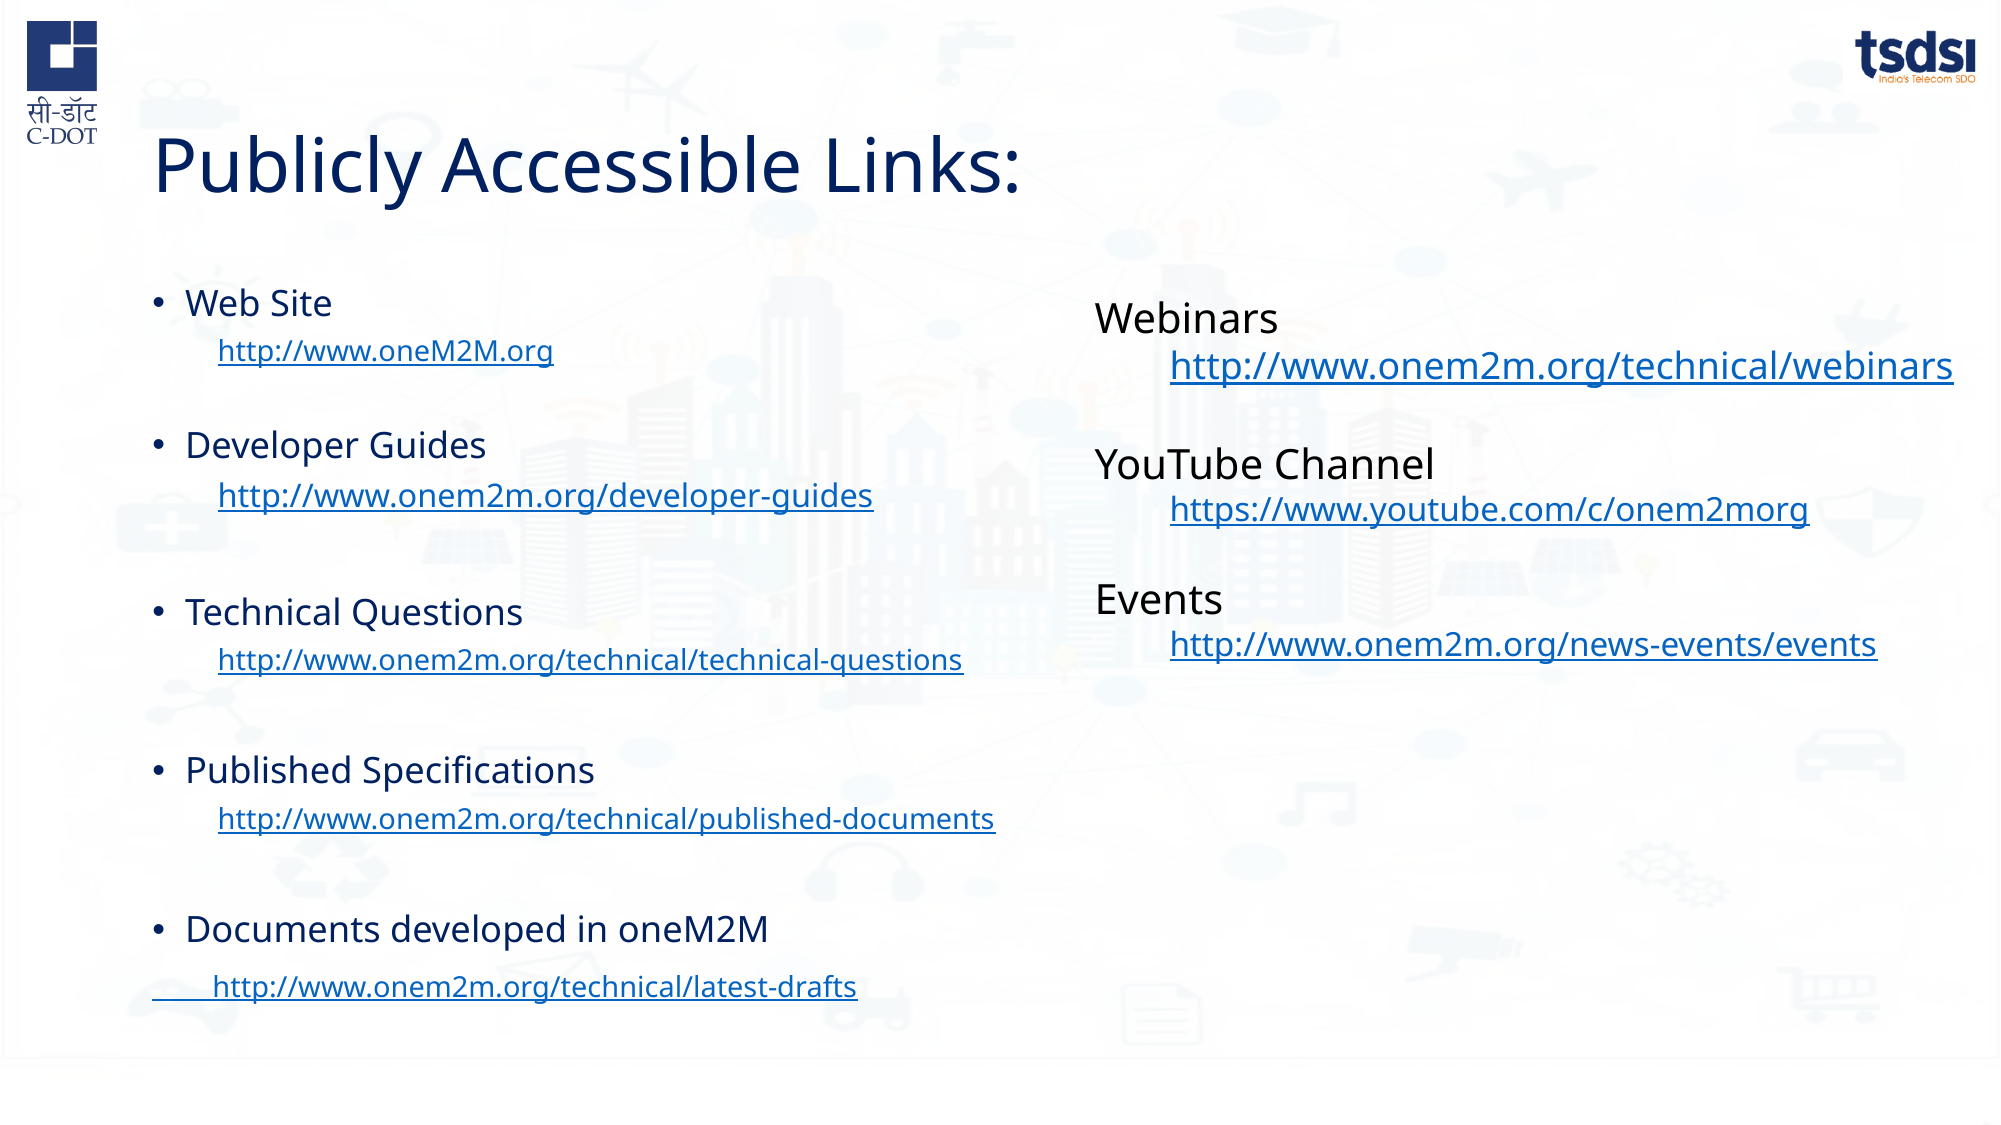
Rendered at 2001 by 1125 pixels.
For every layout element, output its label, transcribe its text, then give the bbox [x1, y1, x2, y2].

picture [27, 21, 97, 144]
text_box Webinars http://www.onem2m.org/technical/webinars YouTube Channel https://www.youtube.com/c/onem2morg Events http://www.onem2m.org/news-events/events [1079, 244, 2000, 676]
title Publicly Accessible Links: [137, 59, 1863, 277]
list Web Site http://www.oneM2M.org Developer Guides http://www.onem2m.org/developer-guides Technical Questions http://www.onem2m.org/technical/technical-questions Published Specifications http://www.onem2m.org/technical/published-documents Documents developed in oneM2M http://www.onem2m.org/technical/latest-drafts [137, 277, 1162, 1014]
picture [1843, 21, 1987, 92]
